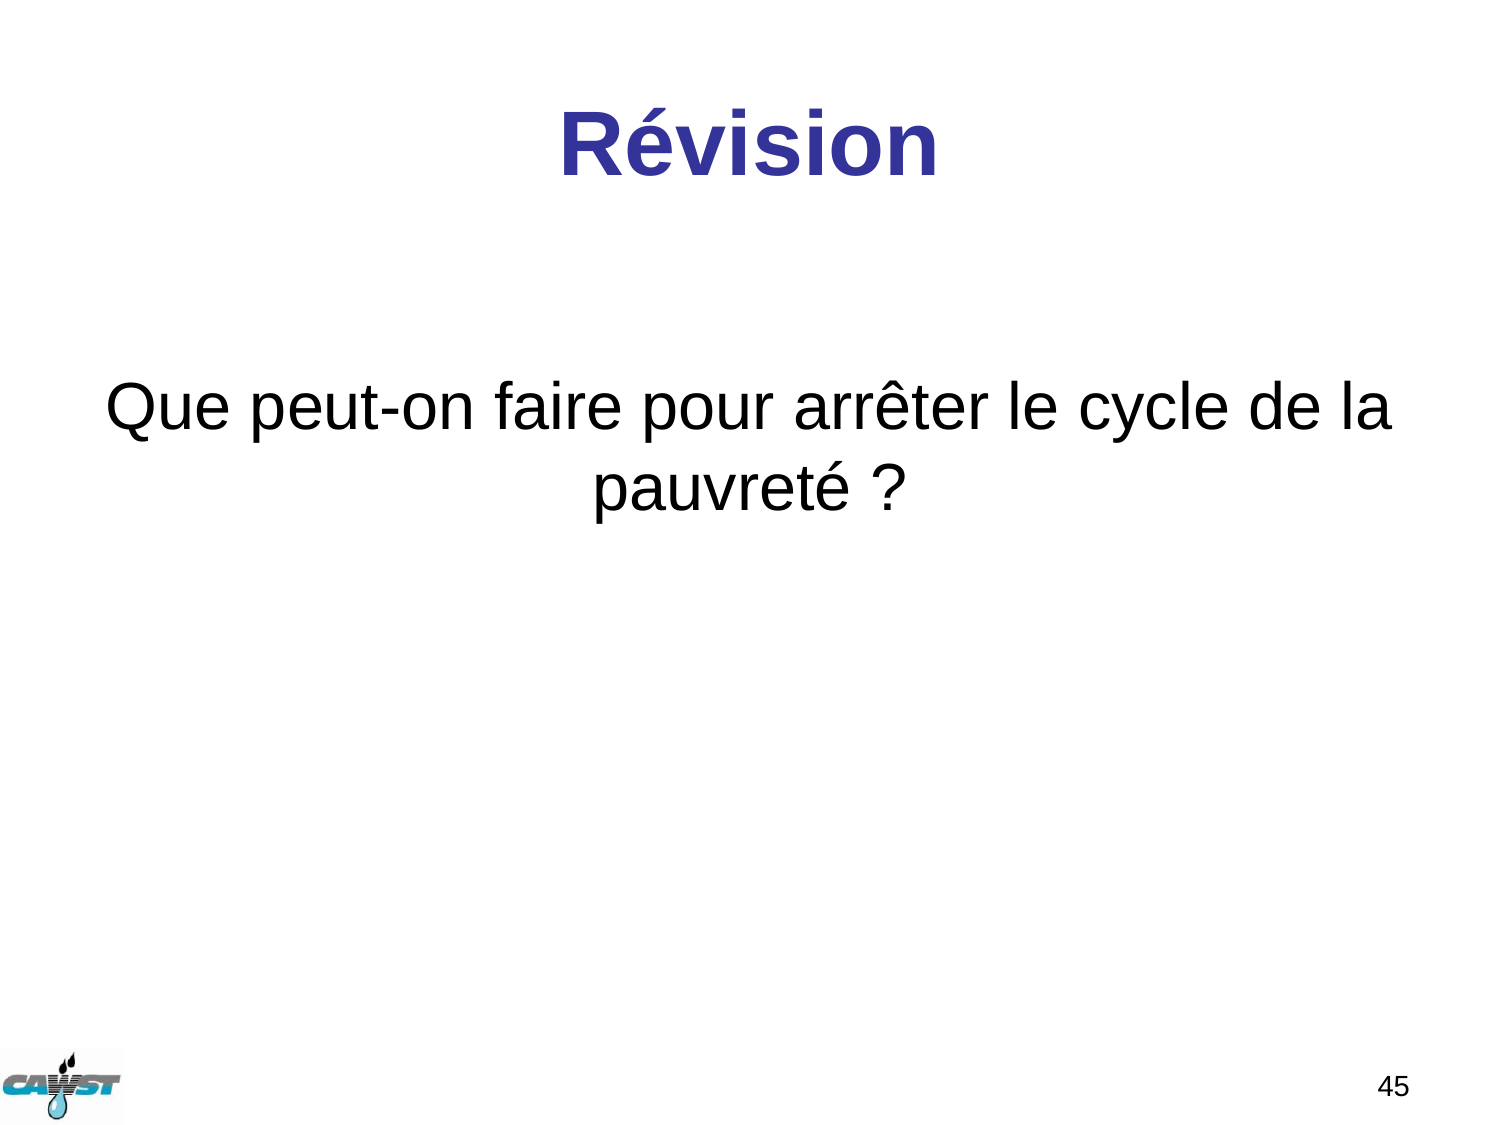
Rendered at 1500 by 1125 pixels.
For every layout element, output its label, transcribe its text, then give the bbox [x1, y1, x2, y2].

slide_number 45 [1355, 1059, 1426, 1103]
list Que peut-on faire pour arrêter le cycle de la pauvreté ? [75, 262, 1425, 1005]
picture [0, 1048, 123, 1125]
title Révision [75, 45, 1425, 233]
